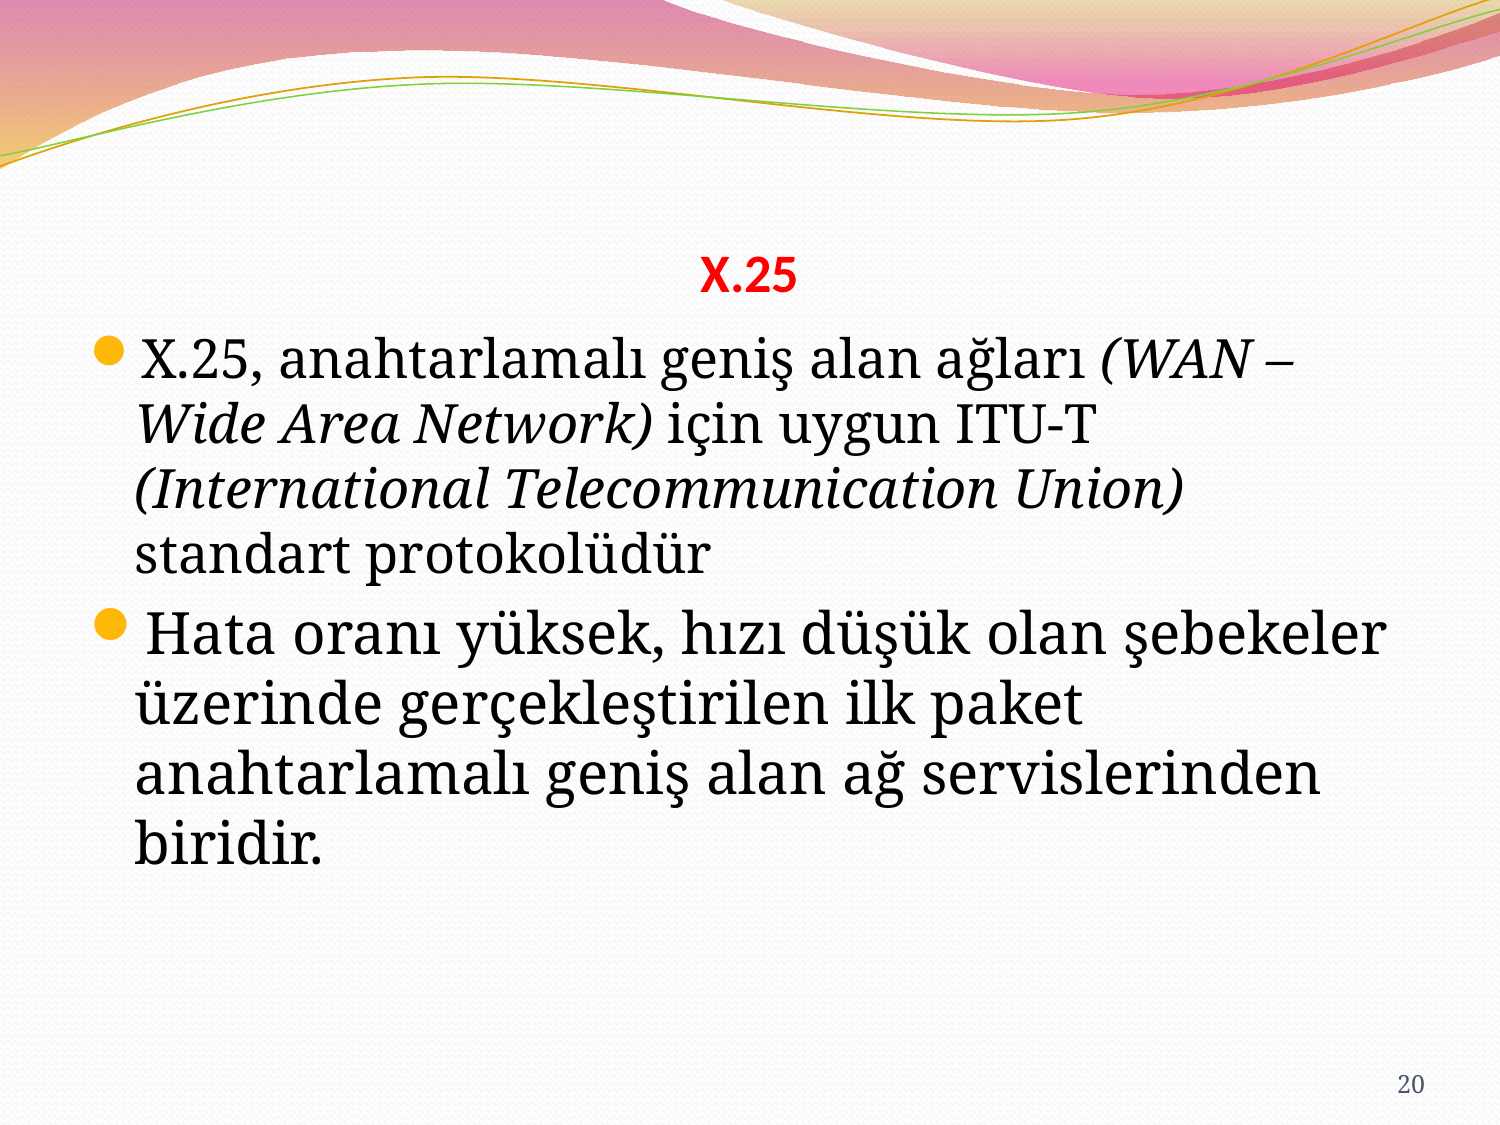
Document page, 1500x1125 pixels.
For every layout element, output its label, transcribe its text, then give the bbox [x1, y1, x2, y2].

list X.25, anahtarlamalı geniş alan ağları (WAN – Wide Area Network) için uygun ITU-T (International Telecommunication Union) standart protokolüdür Hata oranı yüksek, hızı düşük olan şebekeler üzerinde gerçekleştirilen ilk paket anahtarlamalı geniş alan ağ servislerinden biridir. [75, 317, 1425, 1038]
slide_number 20 [1299, 1042, 1425, 1103]
title X.25 [75, 115, 1425, 303]
